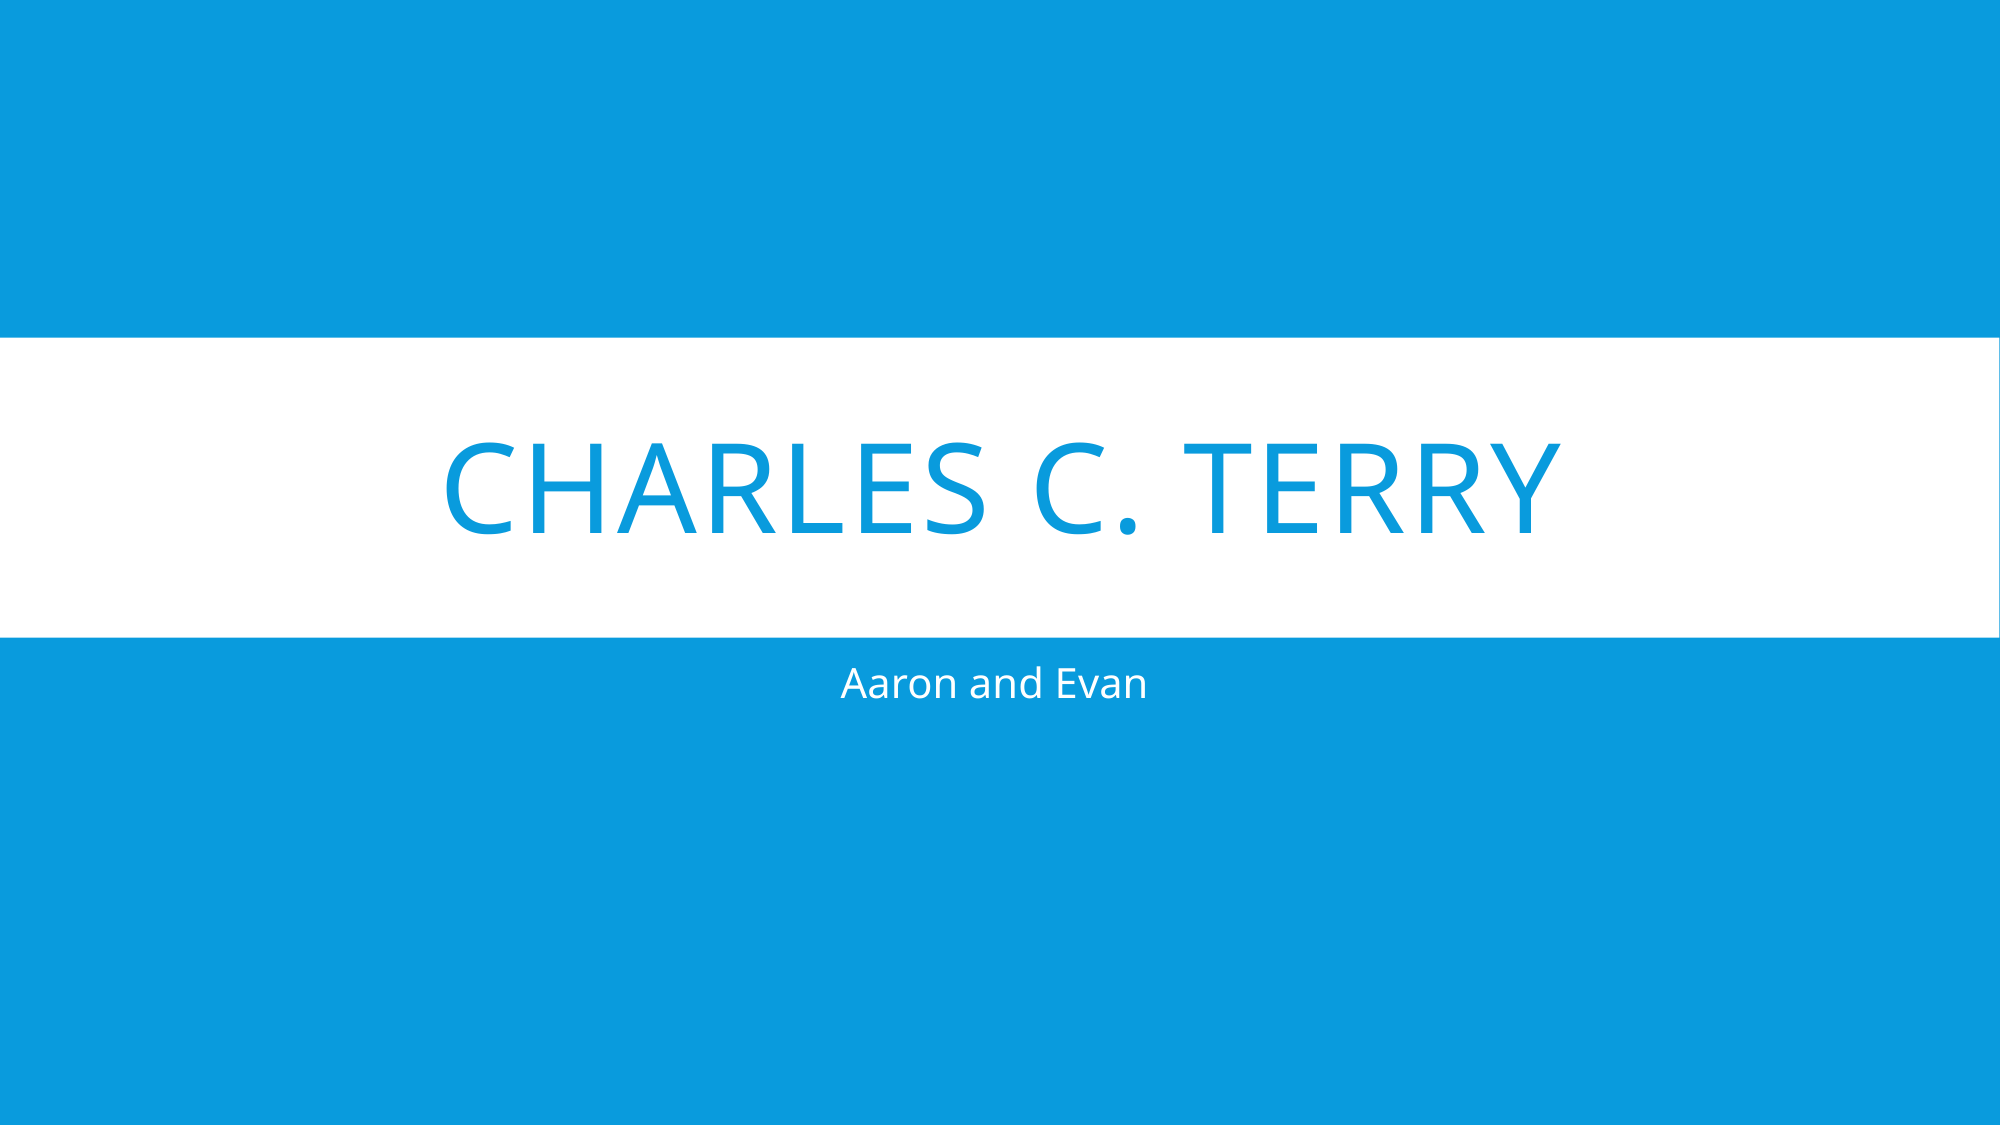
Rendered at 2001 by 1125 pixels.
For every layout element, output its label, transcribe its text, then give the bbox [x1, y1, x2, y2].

subtitle Aaron and Evan [249, 655, 1750, 871]
title Charles c. terry [60, 355, 1942, 641]
